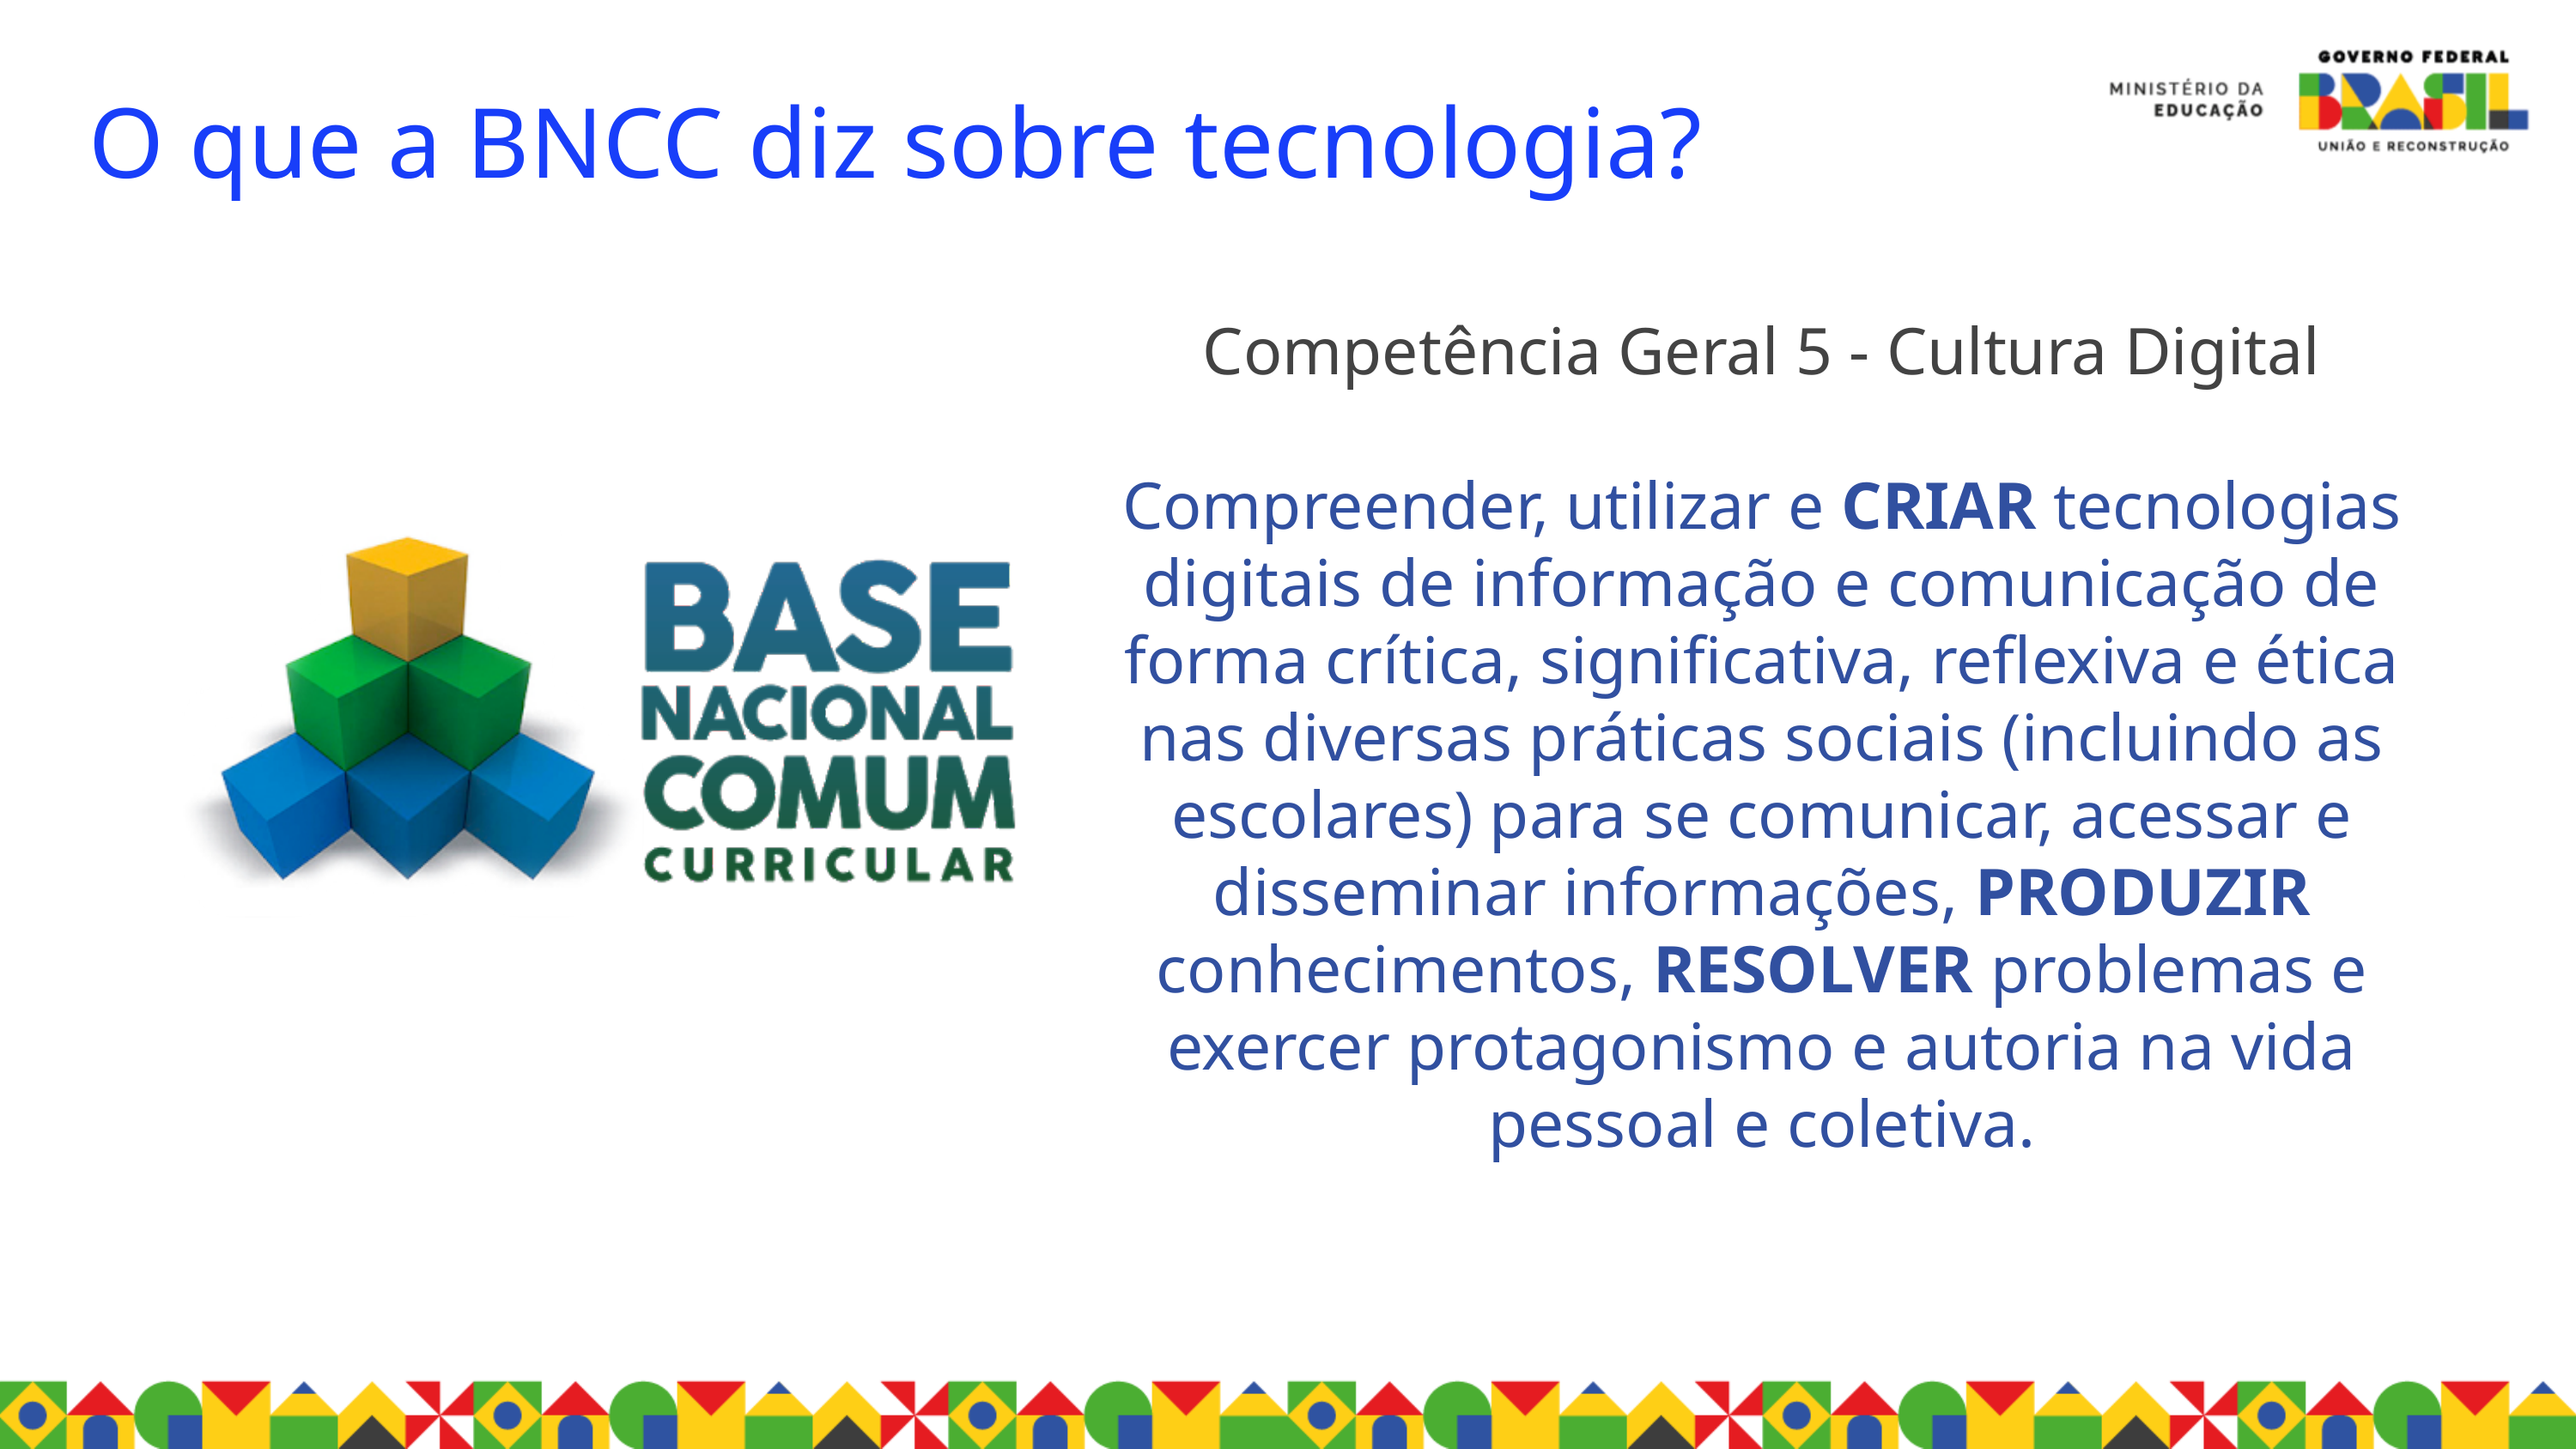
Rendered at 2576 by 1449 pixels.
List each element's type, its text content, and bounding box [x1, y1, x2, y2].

picture [0, 0, 2576, 1449]
text_box Competência Geral 5 - Cultura Digital Compreender, utilizar e CRIAR tecnologias digitais de informação e comunicação de forma crítica, significativa, reflexiva e ética nas diversas práticas sociais (incluindo as escolares) para se comunicar, acessar e disseminar informações, PRODUZIR conhecimentos, RESOLVER problemas e exercer protagonismo e autoria na vida pessoal e coletiva. [1096, 297, 2428, 1251]
text_box O que a BNCC diz sobre tecnologia? [63, 55, 2130, 223]
